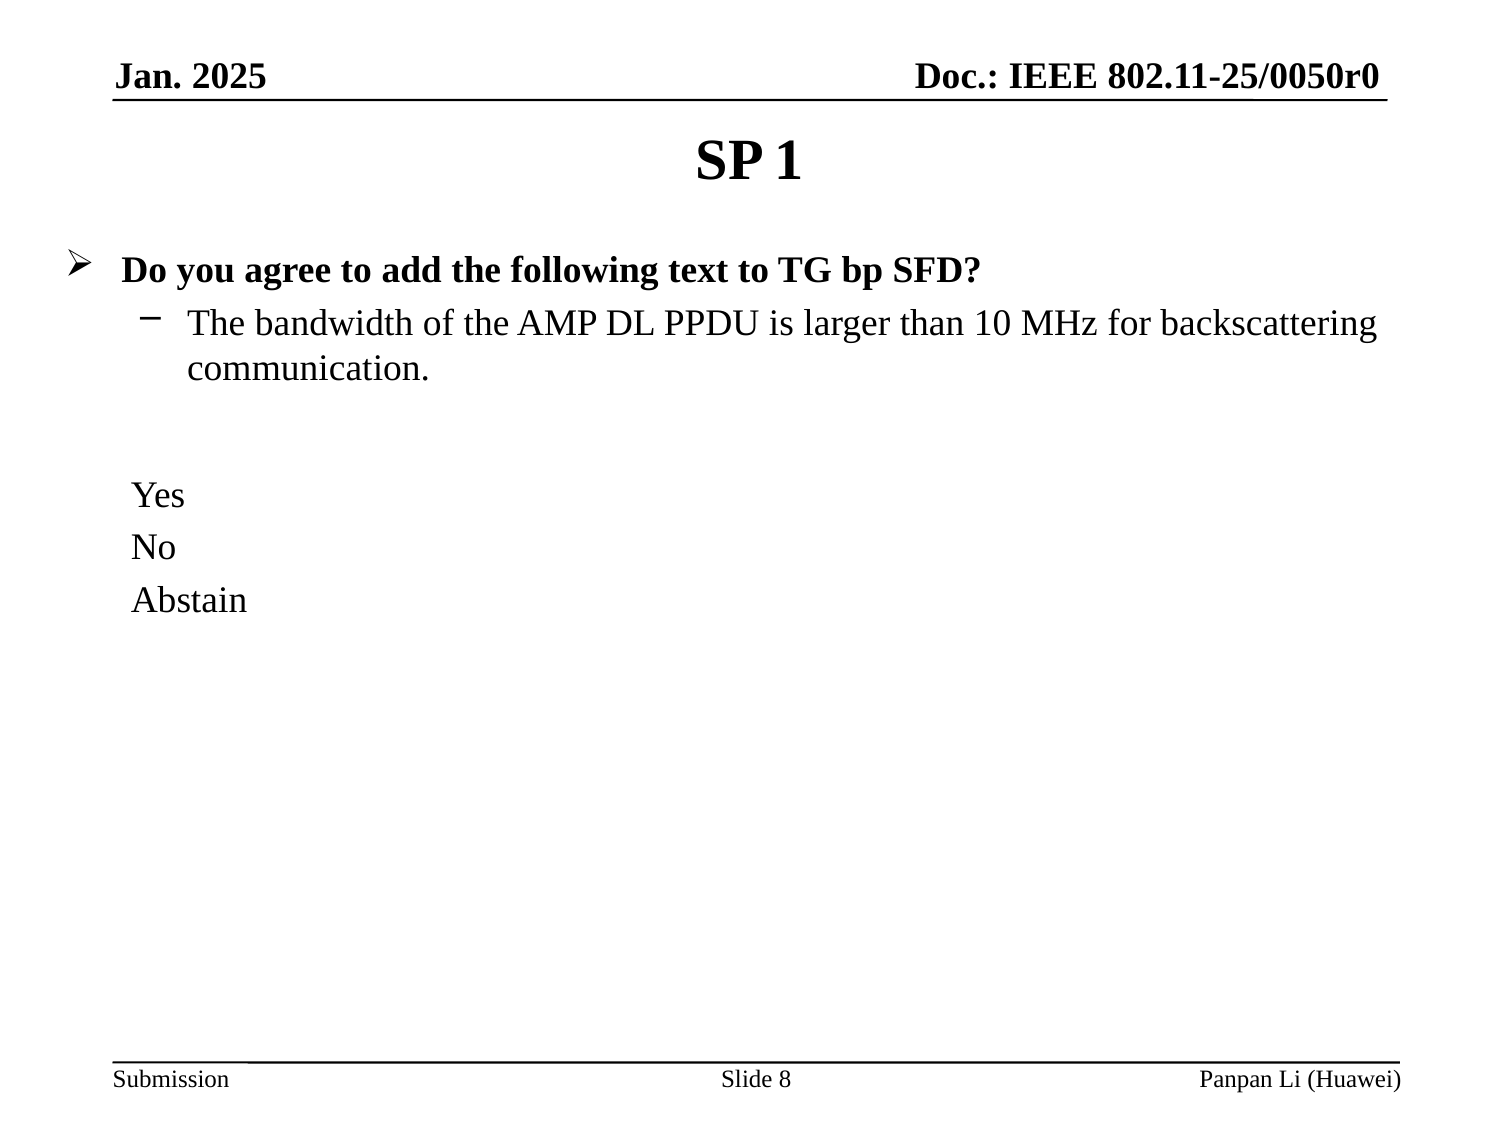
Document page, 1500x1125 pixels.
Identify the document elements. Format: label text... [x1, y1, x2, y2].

slide_number Slide 8 [712, 1061, 800, 1093]
footer Panpan Li (Huawei) [949, 1061, 1402, 1093]
list Do you agree to add the following text to TG bp SFD? The bandwidth of the AMP DL PPDU is larger than 10 MHz for backscattering communication. Yes No Abstain [49, 237, 1451, 1001]
title SP 1 [112, 112, 1388, 201]
